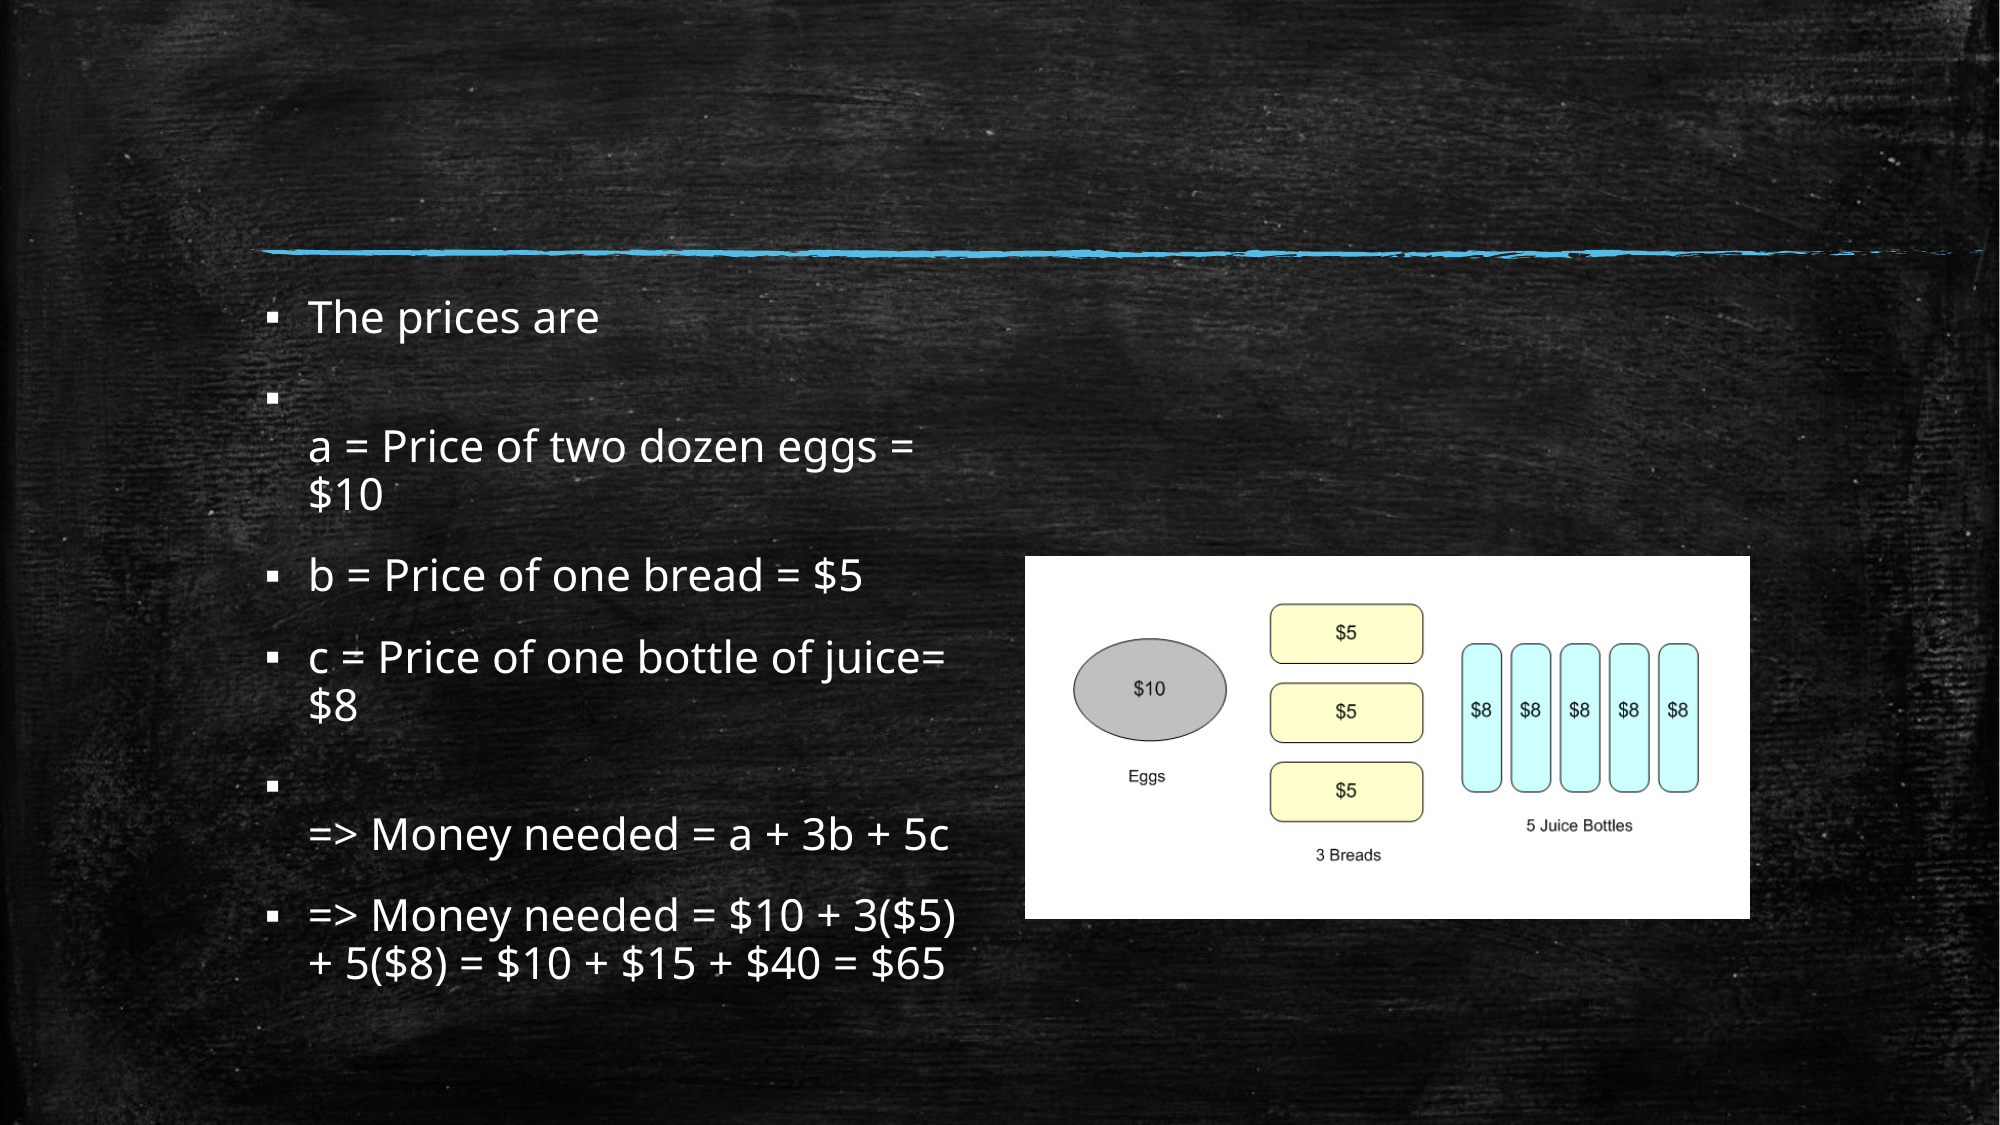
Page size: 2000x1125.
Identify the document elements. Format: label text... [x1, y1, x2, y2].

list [1025, 556, 1750, 919]
list The prices are a = Price of two dozen eggs = $10 b = Price of one bread = $5 c = Price of one bottle of juice= $8 => Money needed = a + 3b + 5c => Money needed = $10 + 3($5) + 5($8) = $10 + $15 + $40 = $65 [249, 287, 975, 1013]
